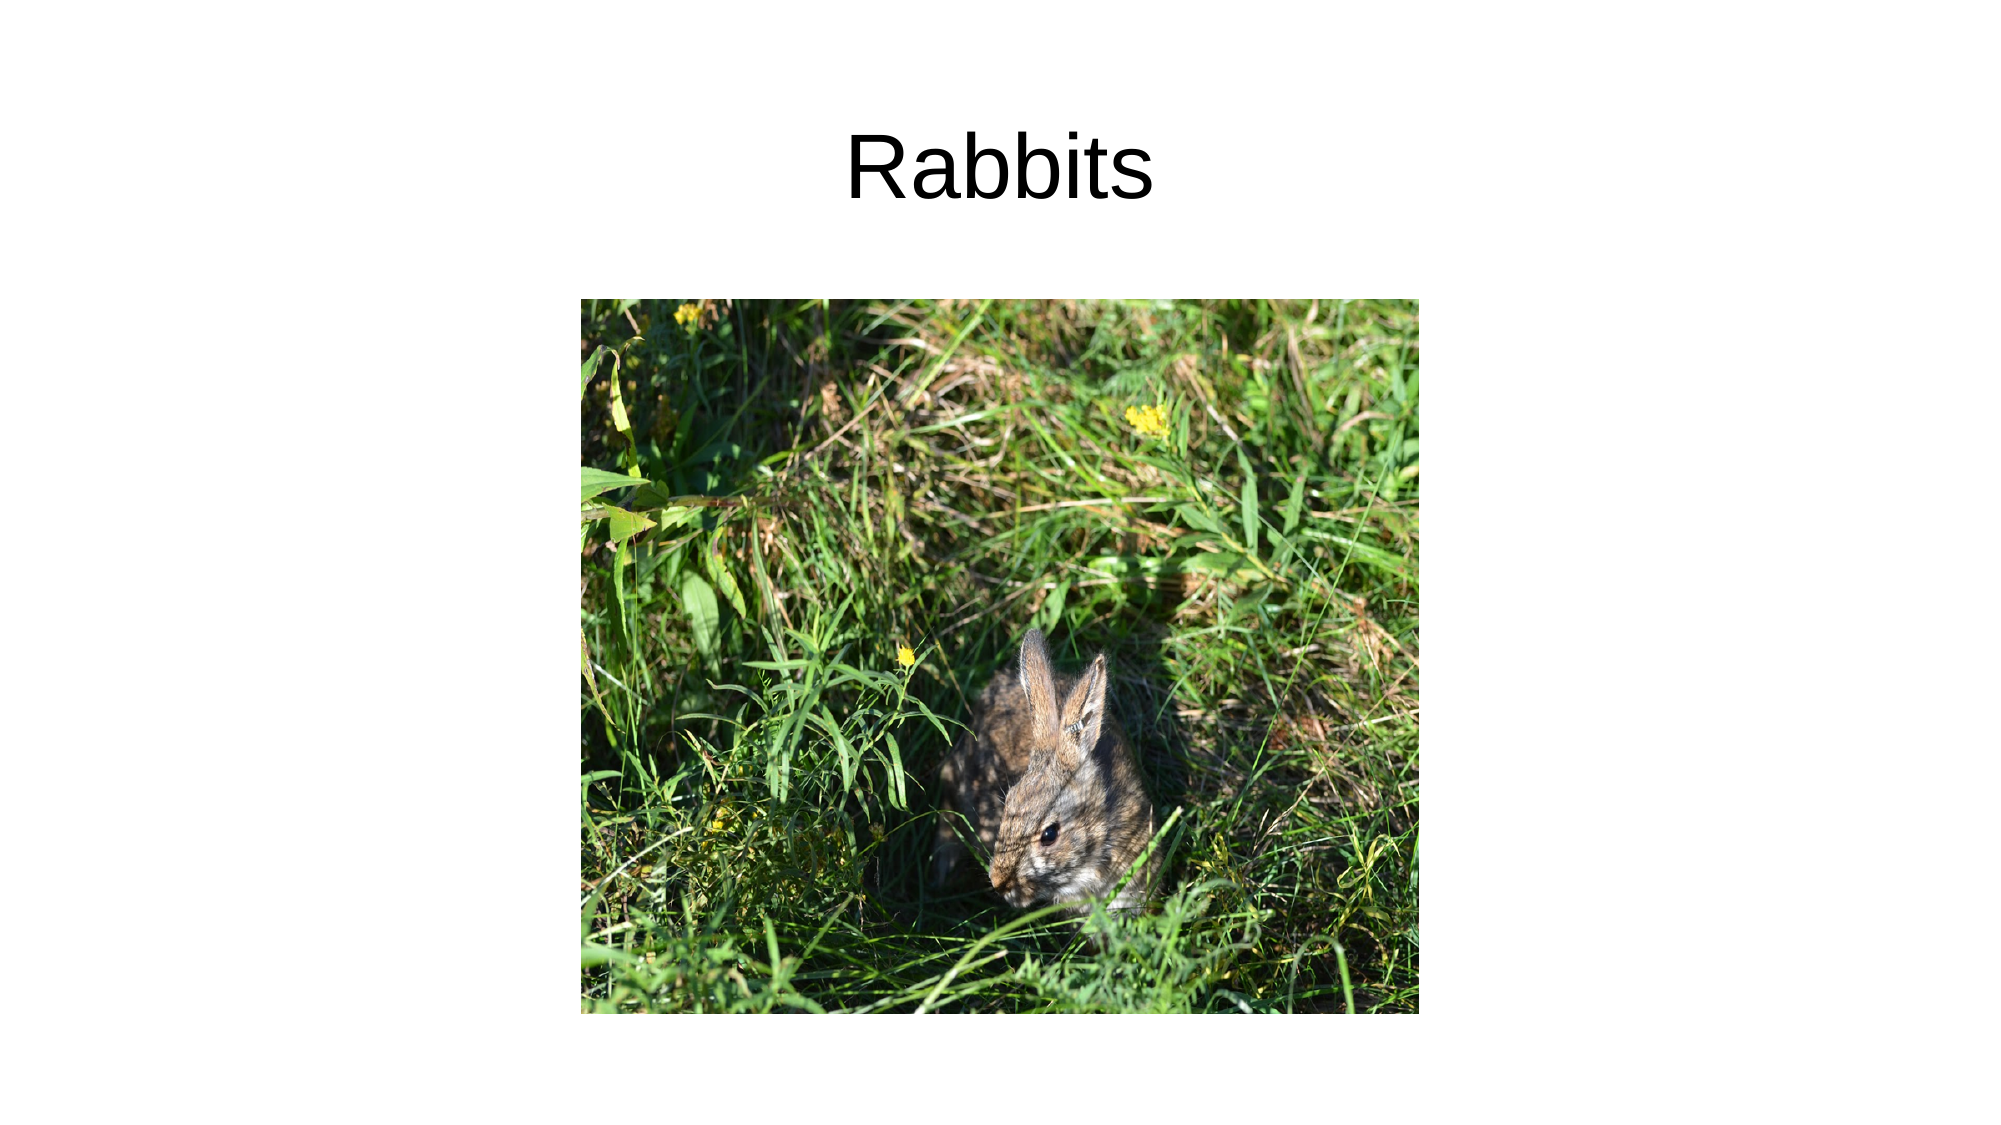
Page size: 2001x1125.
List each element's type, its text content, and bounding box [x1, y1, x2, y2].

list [581, 299, 1419, 1014]
title Rabbits [137, 59, 1863, 278]
